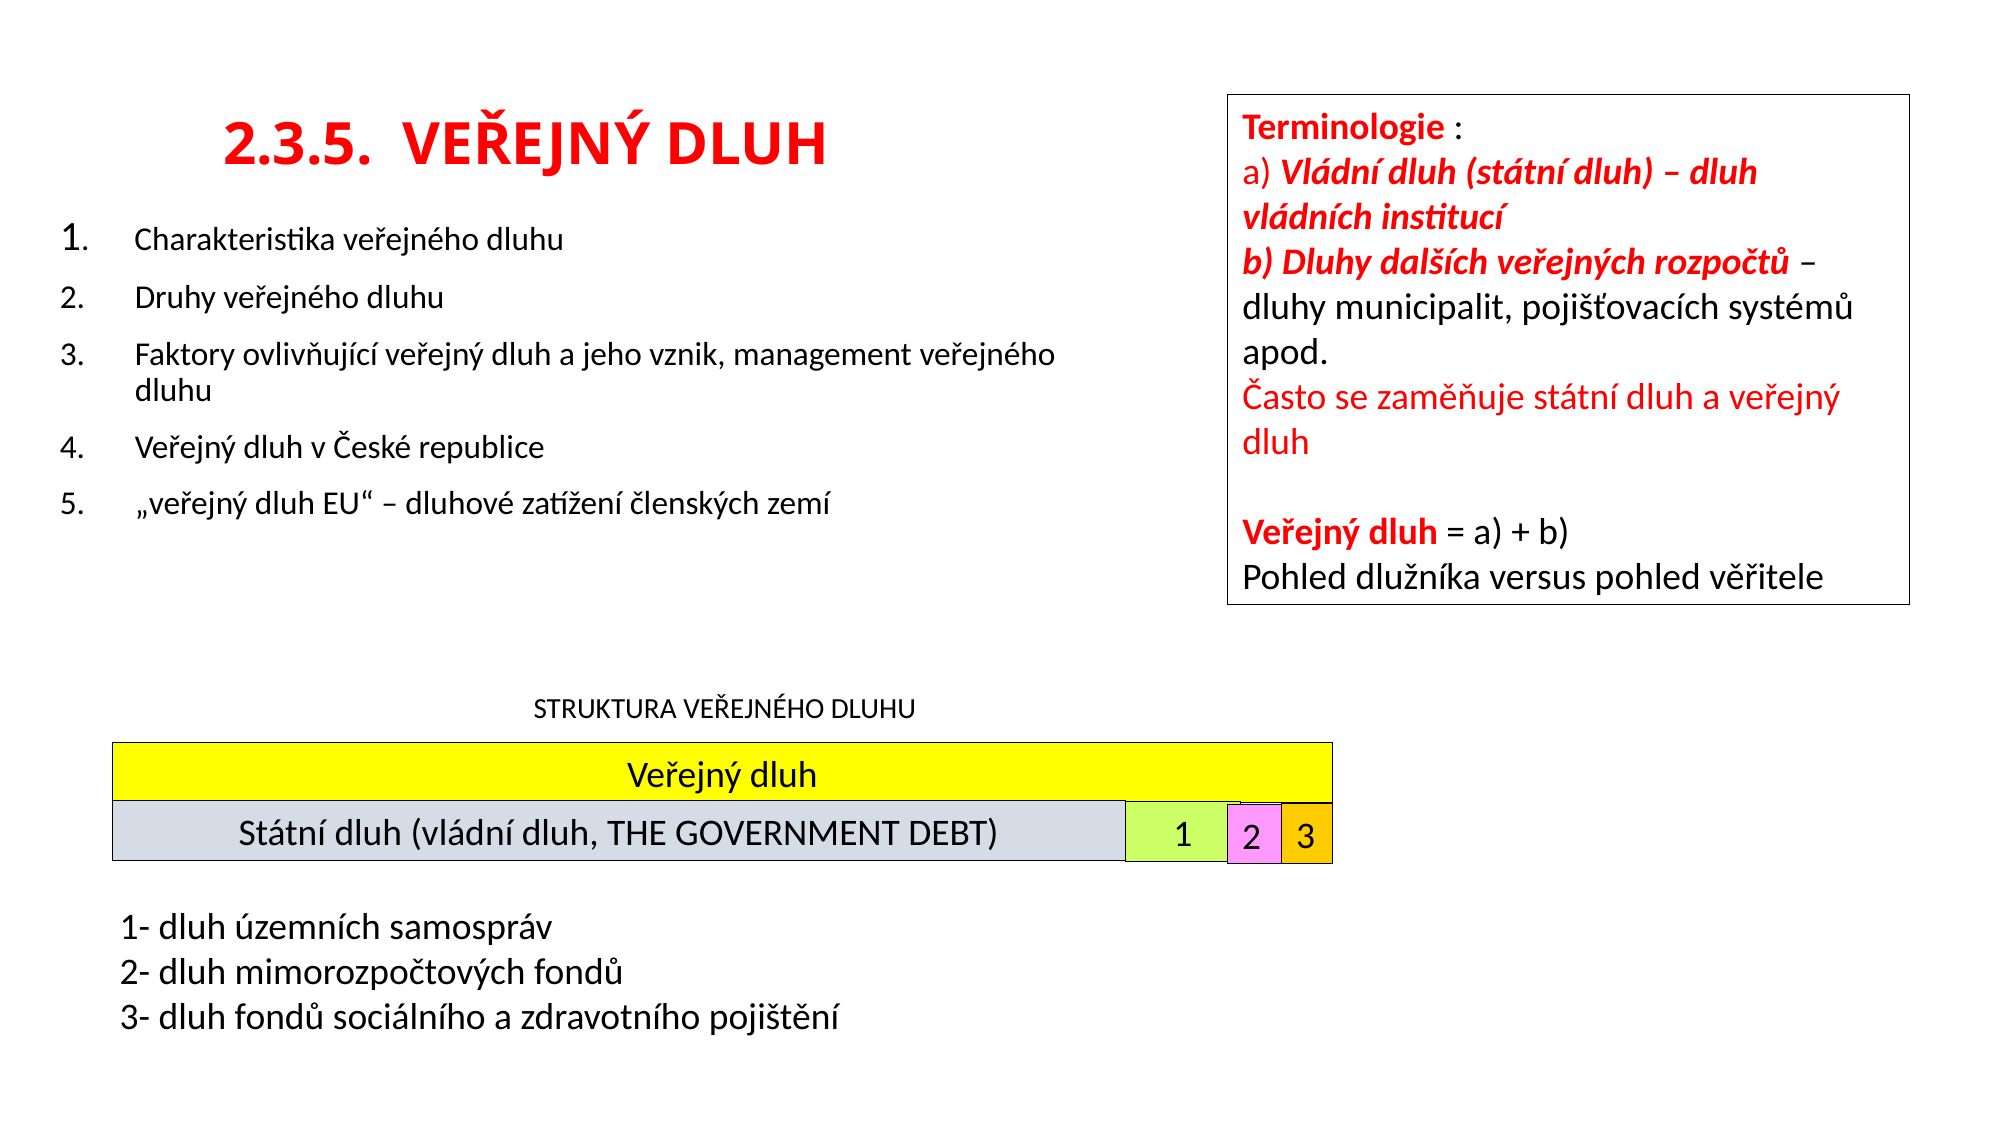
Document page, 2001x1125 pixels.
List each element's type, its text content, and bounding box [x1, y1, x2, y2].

text_box Státní dluh (vládní dluh, THE GOVERNMENT DEBT) [112, 800, 1126, 861]
text_box 2 [1227, 804, 1281, 864]
text_box Veřejný dluh [112, 742, 1333, 803]
text_box STRUKTURA VEŘEJNÉHO DLUHU [518, 682, 974, 733]
subtitle 1. Charakteristika veřejného dluhu Druhy veřejného dluhu Faktory ovlivňující veřejný dluh a jeho vznik, management veřejného dluhu Veřejný dluh v České republice „veřejný dluh EU“ – dluhové zatížení členských zemí [44, 206, 1102, 581]
text_box 1 [1125, 801, 1241, 862]
text_box Terminologie : a) Vládní dluh (státní dluh) – dluh vládních institucí b) Dluhy dalších veřejných rozpočtů – dluhy municipalit, pojišťovacích systémů apod. Často se zaměňuje státní dluh a veřejný dluh Veřejný dluh = a) + b) Pohled dlužníka versus pohled věřitele [1227, 94, 1910, 605]
title 2.3.5. VEŘEJNÝ DLUH [90, 94, 963, 186]
text_box 1- dluh územních samospráv 2- dluh mimorozpočtových fondů 3- dluh fondů sociálního a zdravotního pojištění [104, 895, 860, 1045]
text_box 3 [1281, 803, 1333, 864]
